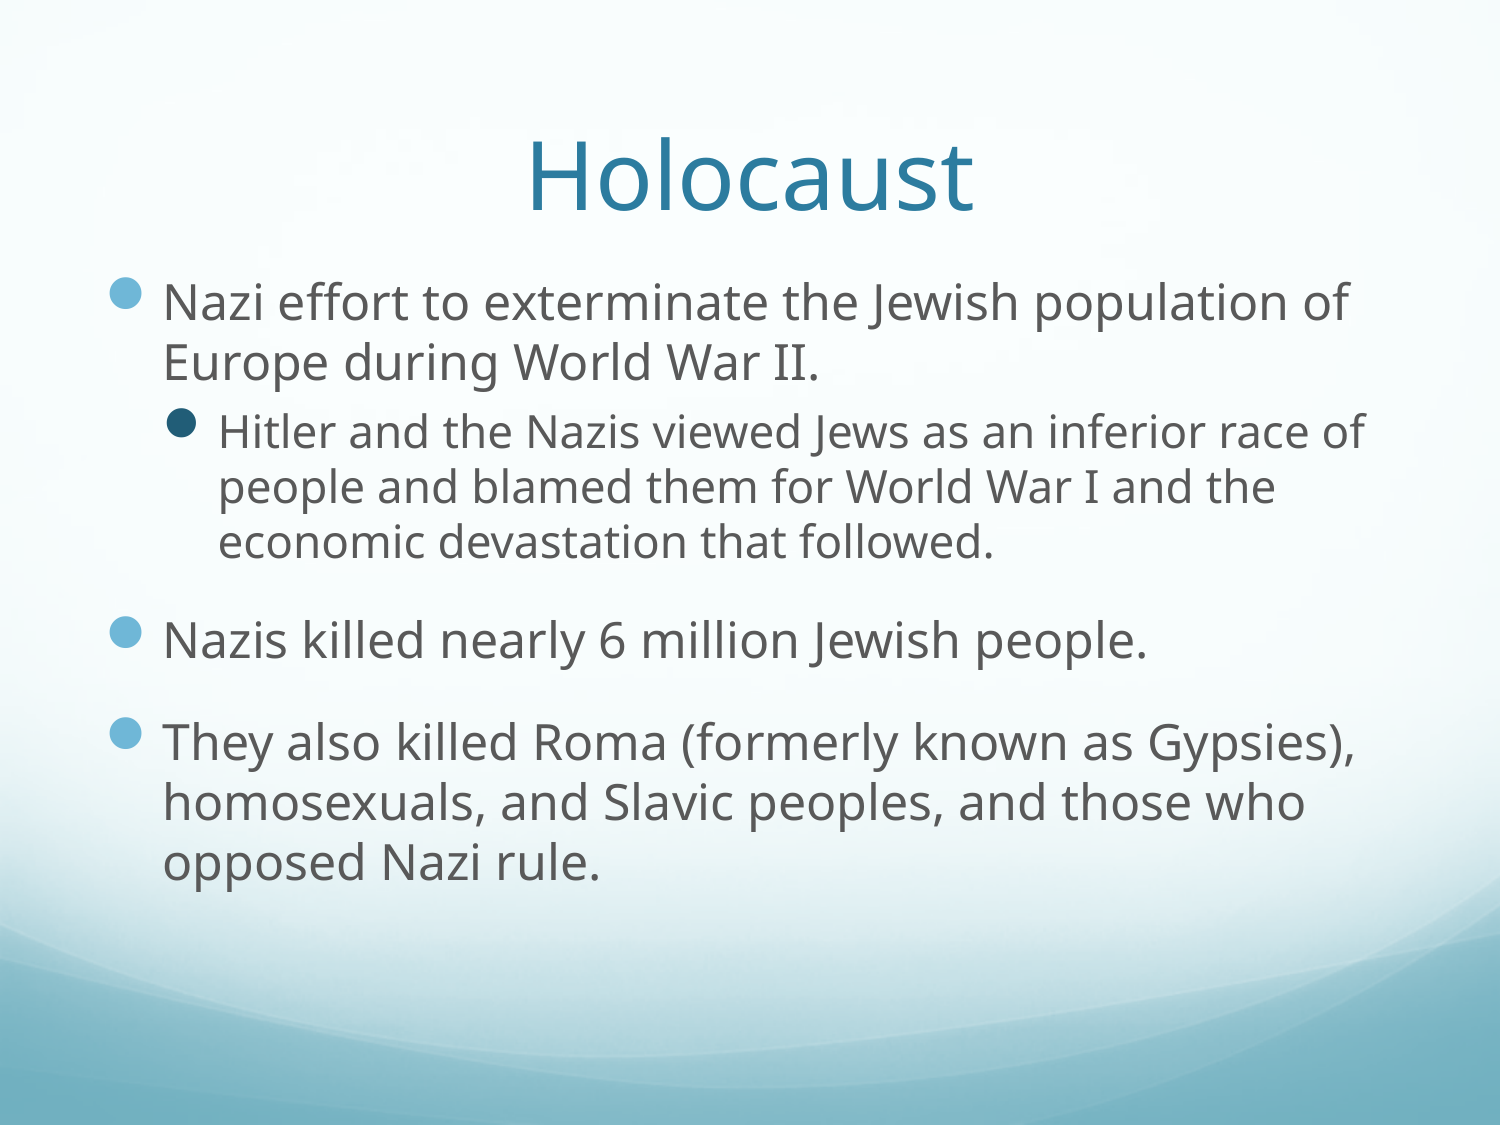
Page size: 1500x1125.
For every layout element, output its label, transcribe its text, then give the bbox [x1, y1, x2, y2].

title Holocaust [90, 17, 1410, 237]
list Nazi effort to exterminate the Jewish population of Europe during World War II. Hitler and the Nazis viewed Jews as an inferior race of people and blamed them for World War I and the economic devastation that followed. Nazis killed nearly 6 million Jewish people. They also killed Roma (formerly known as Gypsies), homosexuals, and Slavic peoples, and those who opposed Nazi rule. [90, 262, 1410, 975]
